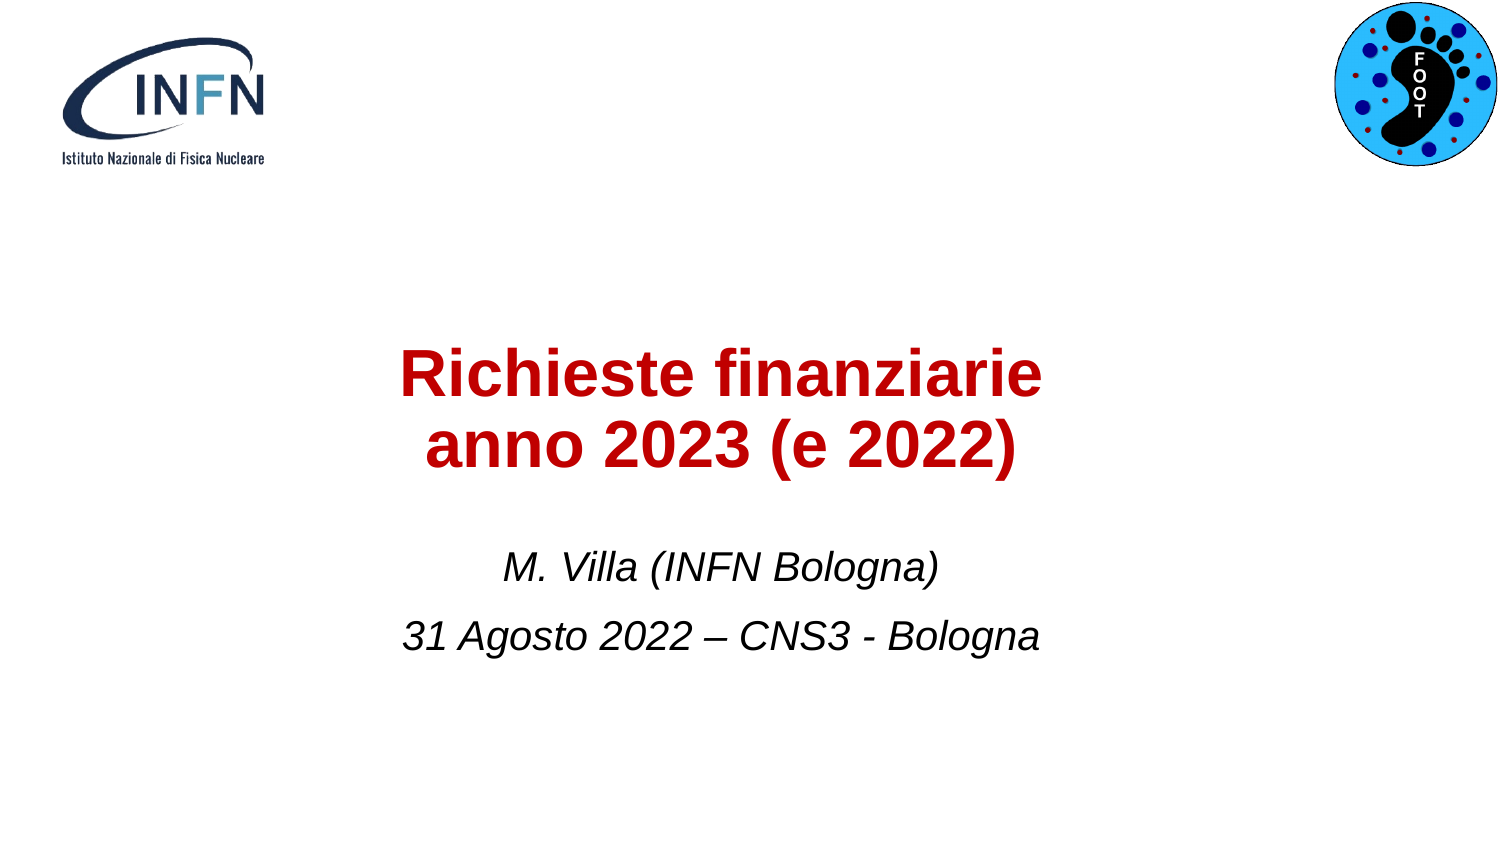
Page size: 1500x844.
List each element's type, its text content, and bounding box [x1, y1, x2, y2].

picture [1331, 0, 1500, 169]
subtitle M. Villa (INFN Bologna) 31 Agosto 2022 – CNS3 - Bologna [220, 532, 1223, 672]
picture [26, 24, 302, 178]
title Richieste finanziarie anno 2023 (e 2022) [164, 248, 1280, 573]
